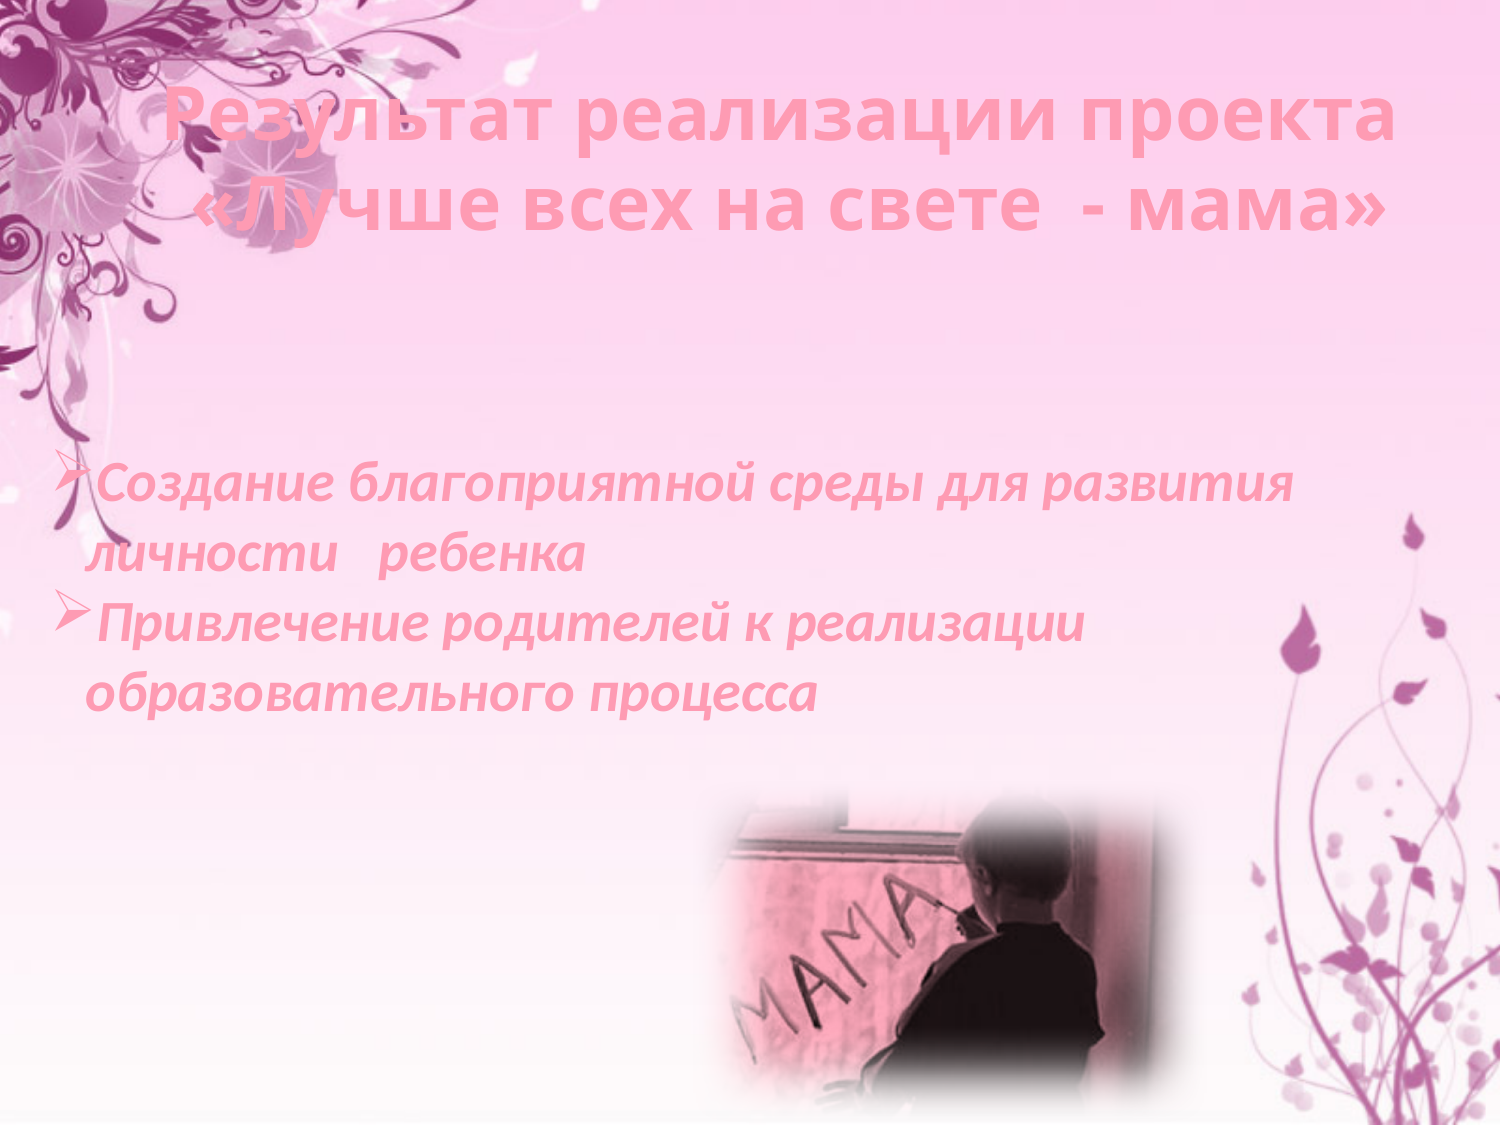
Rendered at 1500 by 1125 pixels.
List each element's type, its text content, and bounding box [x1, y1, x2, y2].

picture [0, 0, 1500, 1125]
text_box Результат реализации проекта «Лучше всех на свете - мама» [105, 58, 1475, 254]
text_box Создание благоприятной среды для развития личности ребенка Привлечение родителей к реализации образовательного процесса [35, 435, 1500, 731]
